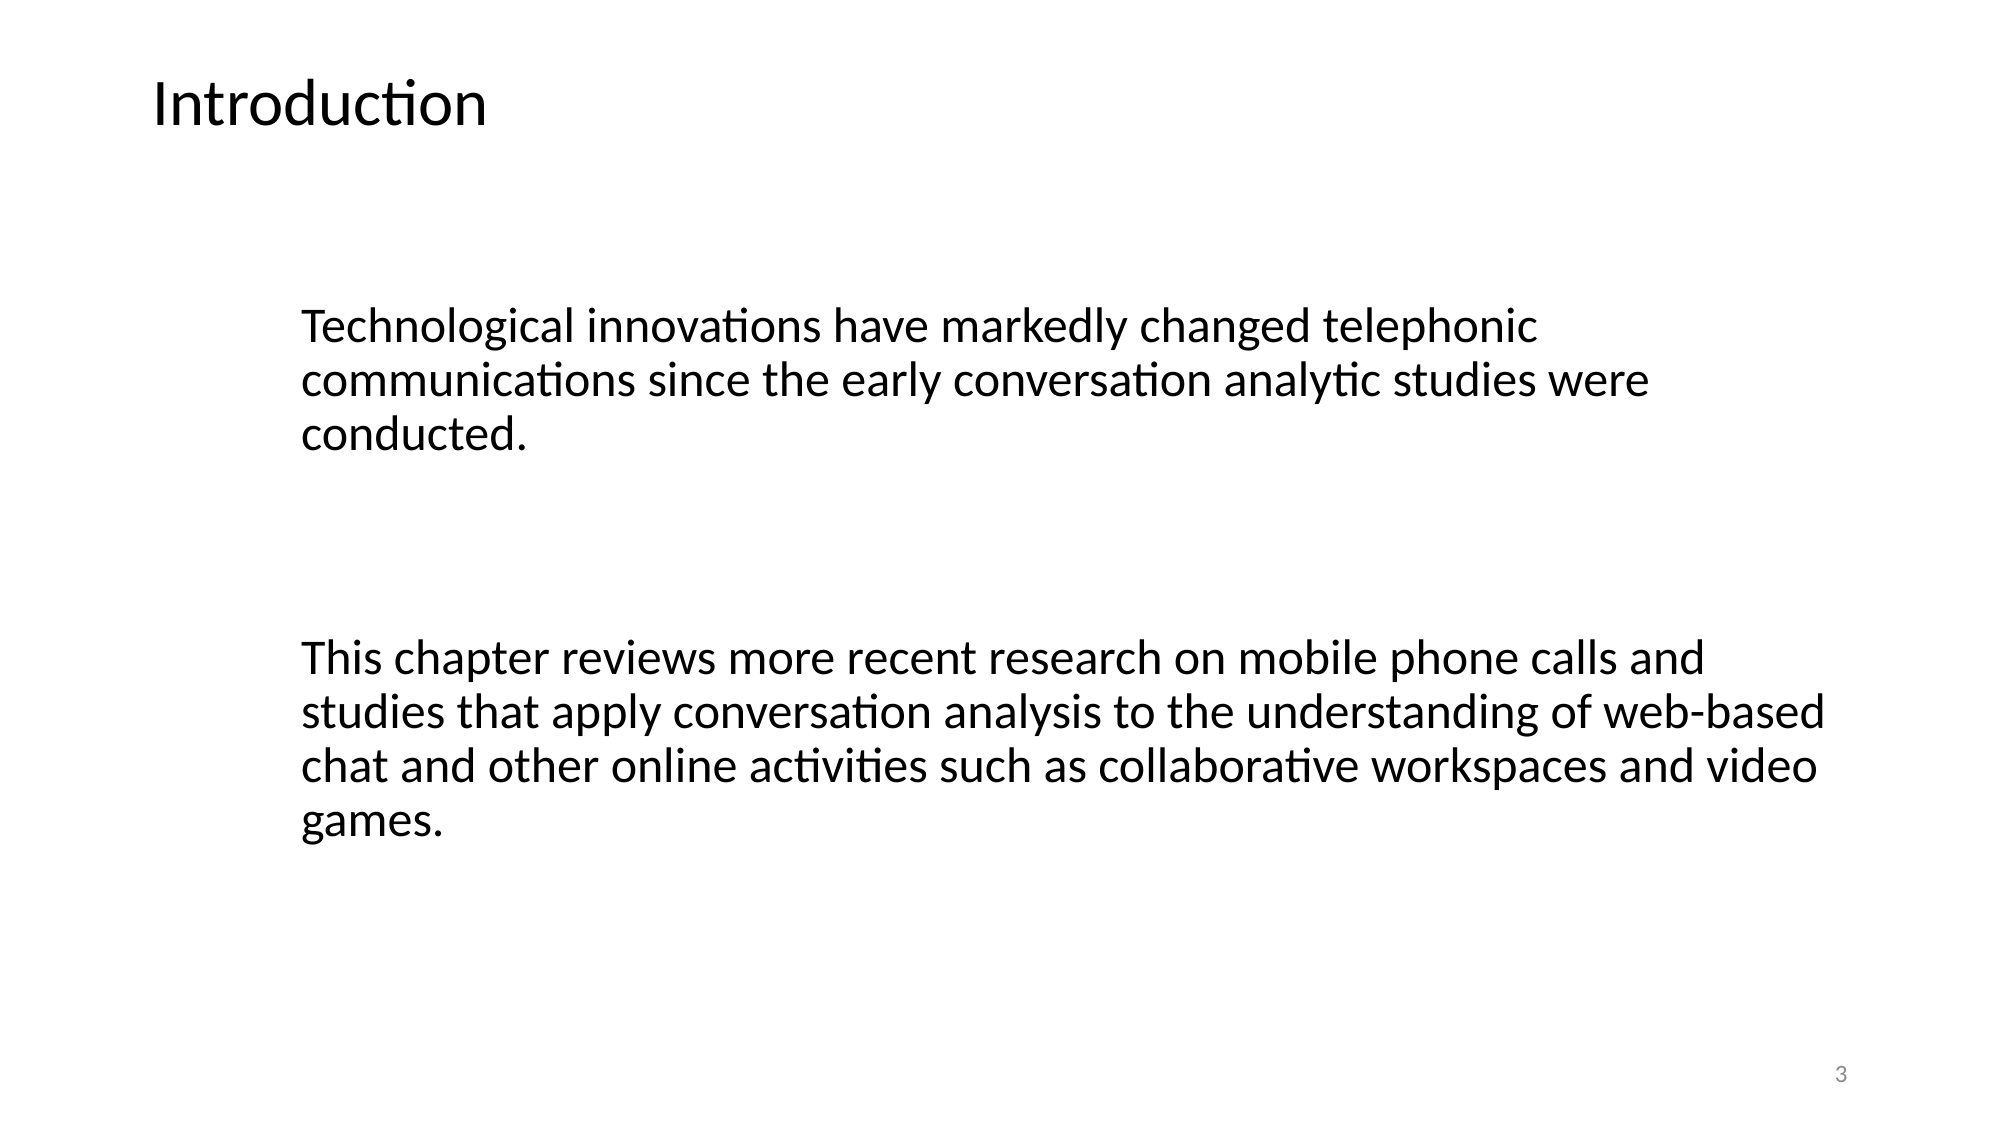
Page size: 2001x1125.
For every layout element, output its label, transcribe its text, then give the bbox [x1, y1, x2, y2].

title Introduction [137, 59, 1863, 186]
slide_number 3 [1412, 1042, 1863, 1103]
list Technological innovations have markedly changed telephonic communications since the early conversation analytic studies were conducted. This chapter reviews more recent research on mobile phone calls and studies that apply conversation analysis to the understanding of web-based chat and other online activities such as collaborative workspaces and video games. [286, 291, 1863, 1090]
